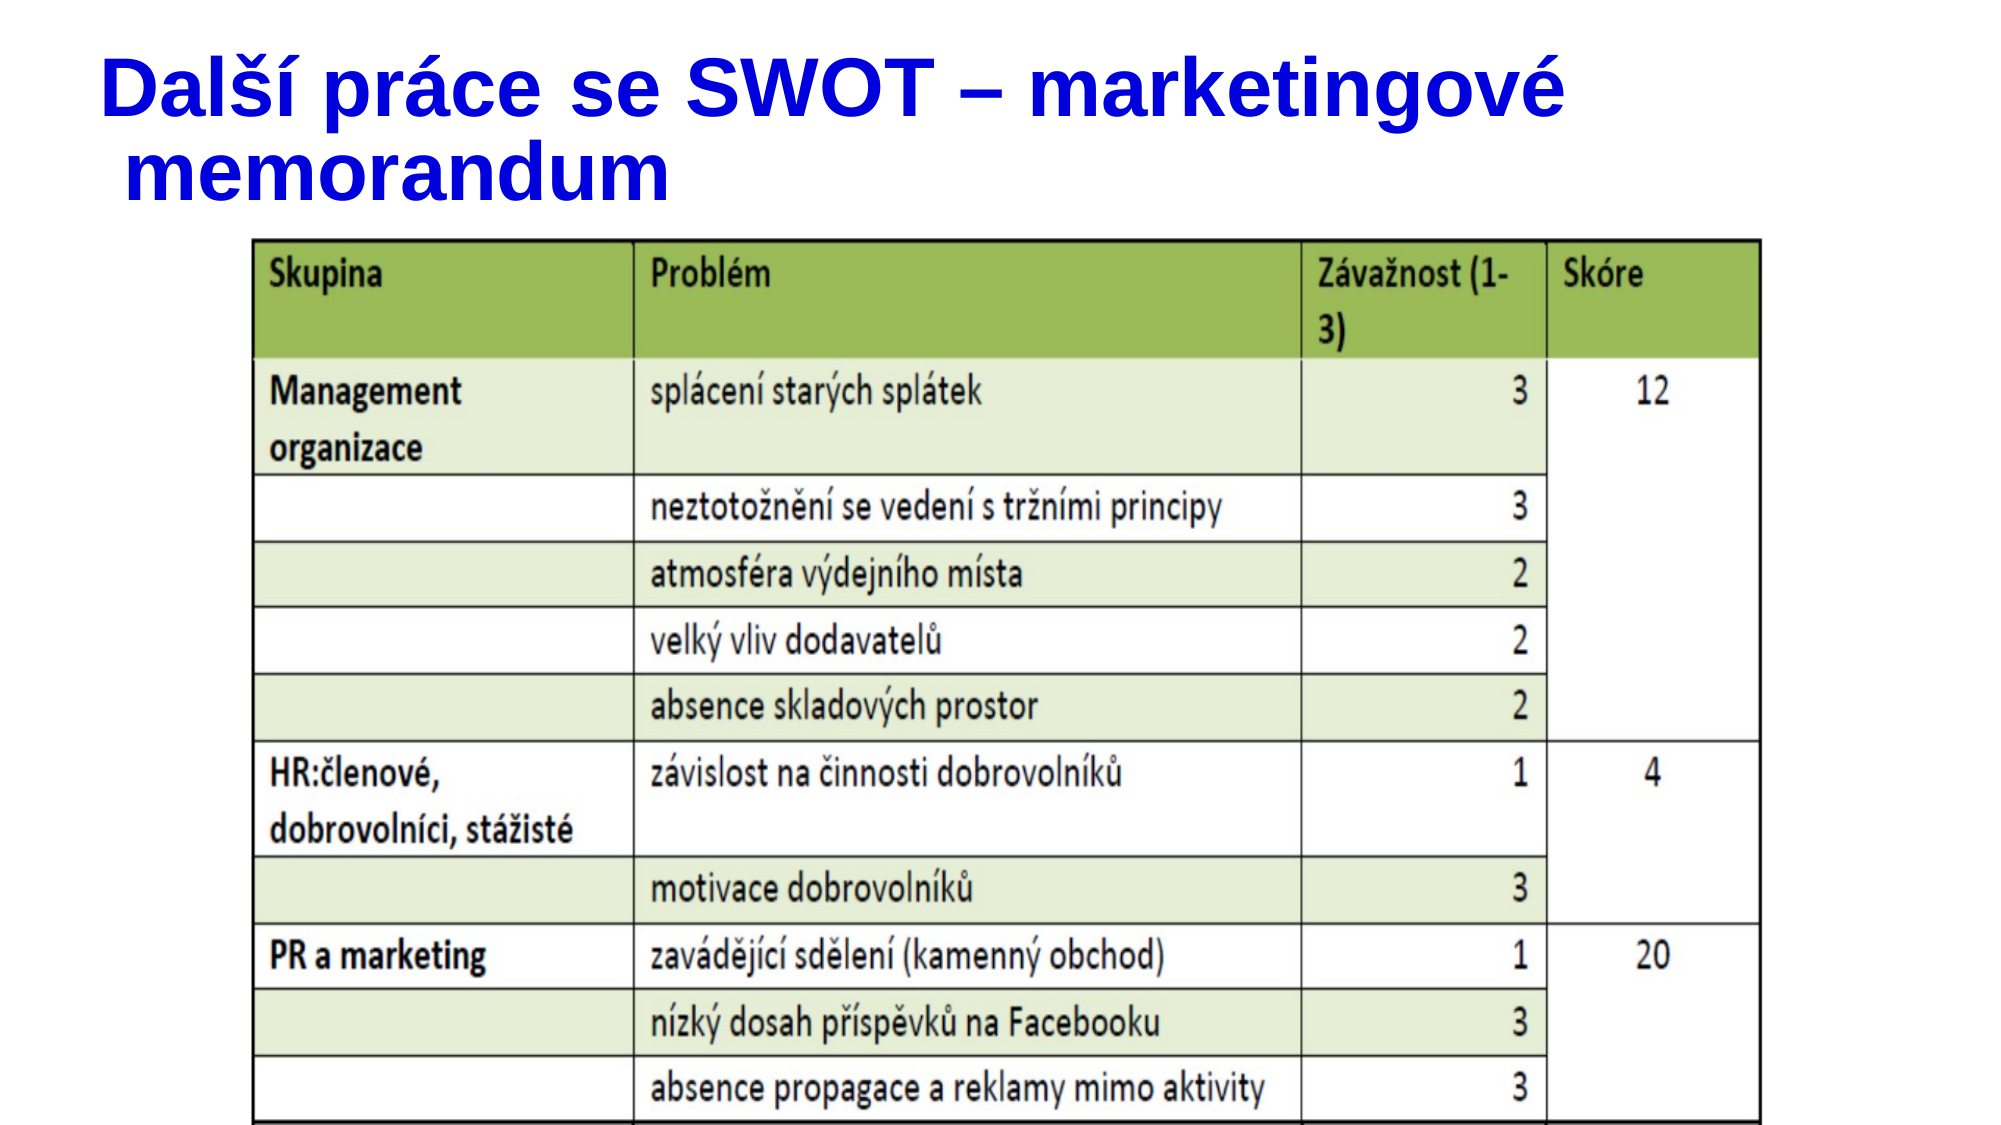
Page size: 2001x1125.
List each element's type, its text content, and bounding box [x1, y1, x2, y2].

picture [250, 238, 1763, 1125]
title Další práce se SWOT – marketingové memorandum [97, 31, 1571, 239]
